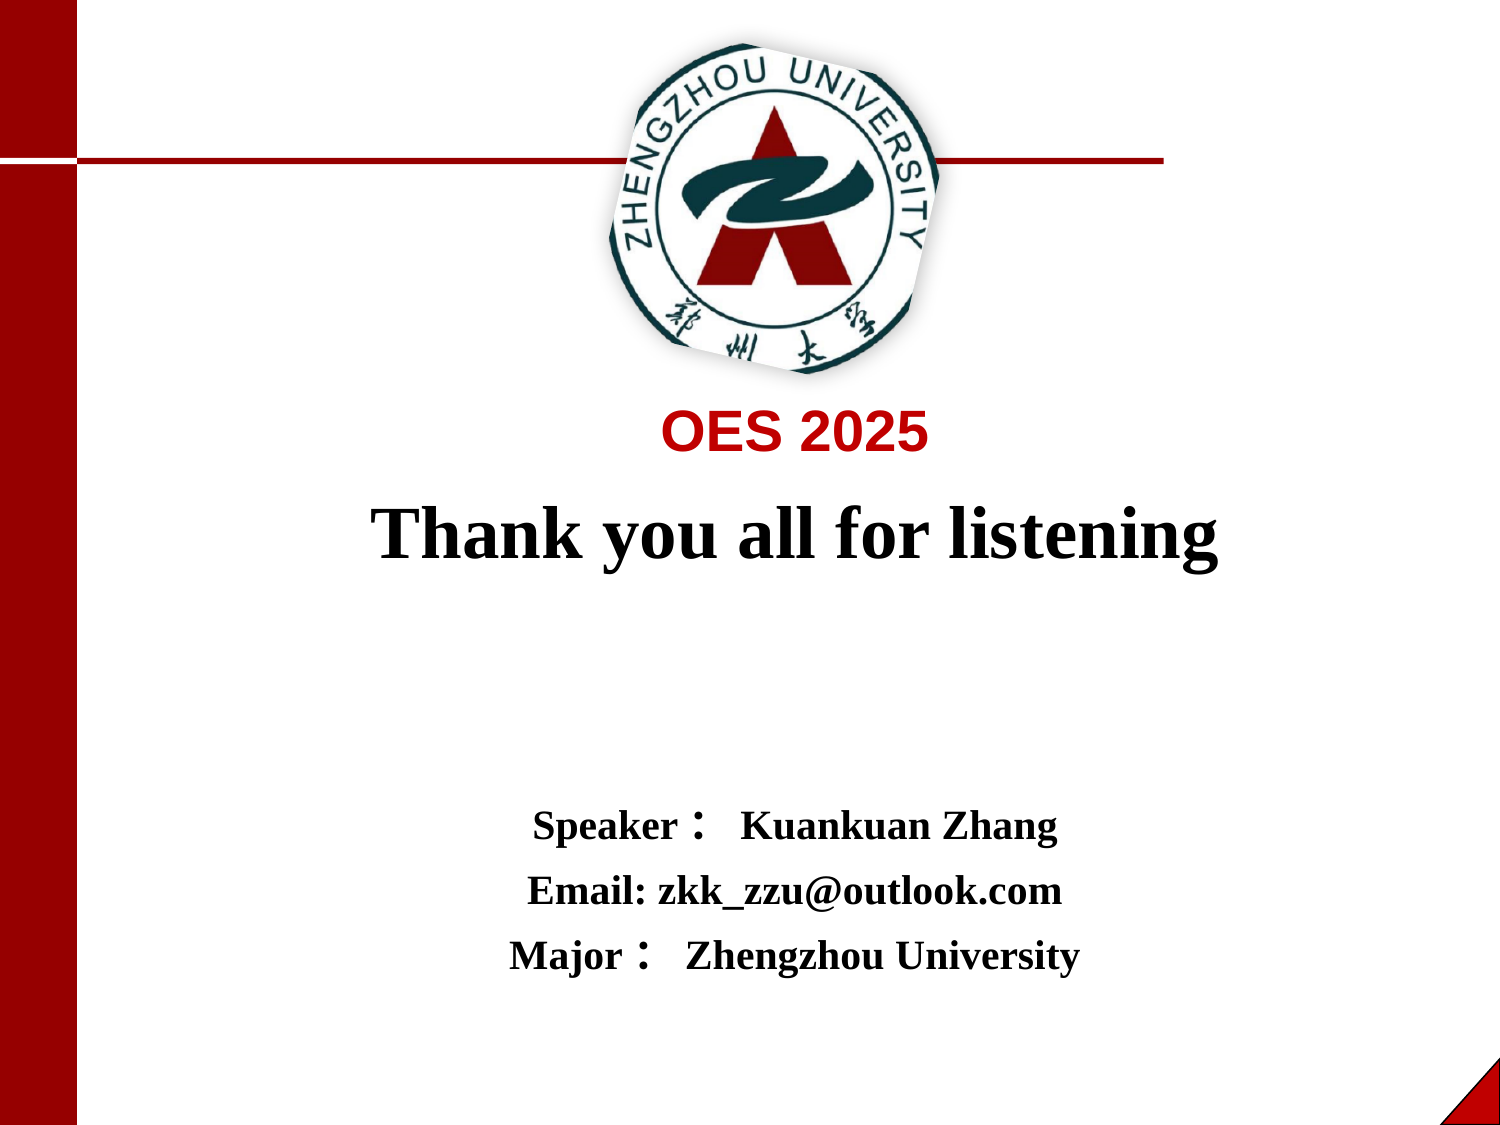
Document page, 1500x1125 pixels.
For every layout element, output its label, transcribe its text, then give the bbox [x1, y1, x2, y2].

text_box Thank you all for listening [68, 458, 1500, 582]
picture [599, 33, 949, 384]
text_box Speaker：Kuankuan Zhang Email: zkk_zzu@outlook.com Major：Zhengzhou University [424, 775, 1166, 985]
text_box OES 2025 [645, 385, 945, 471]
